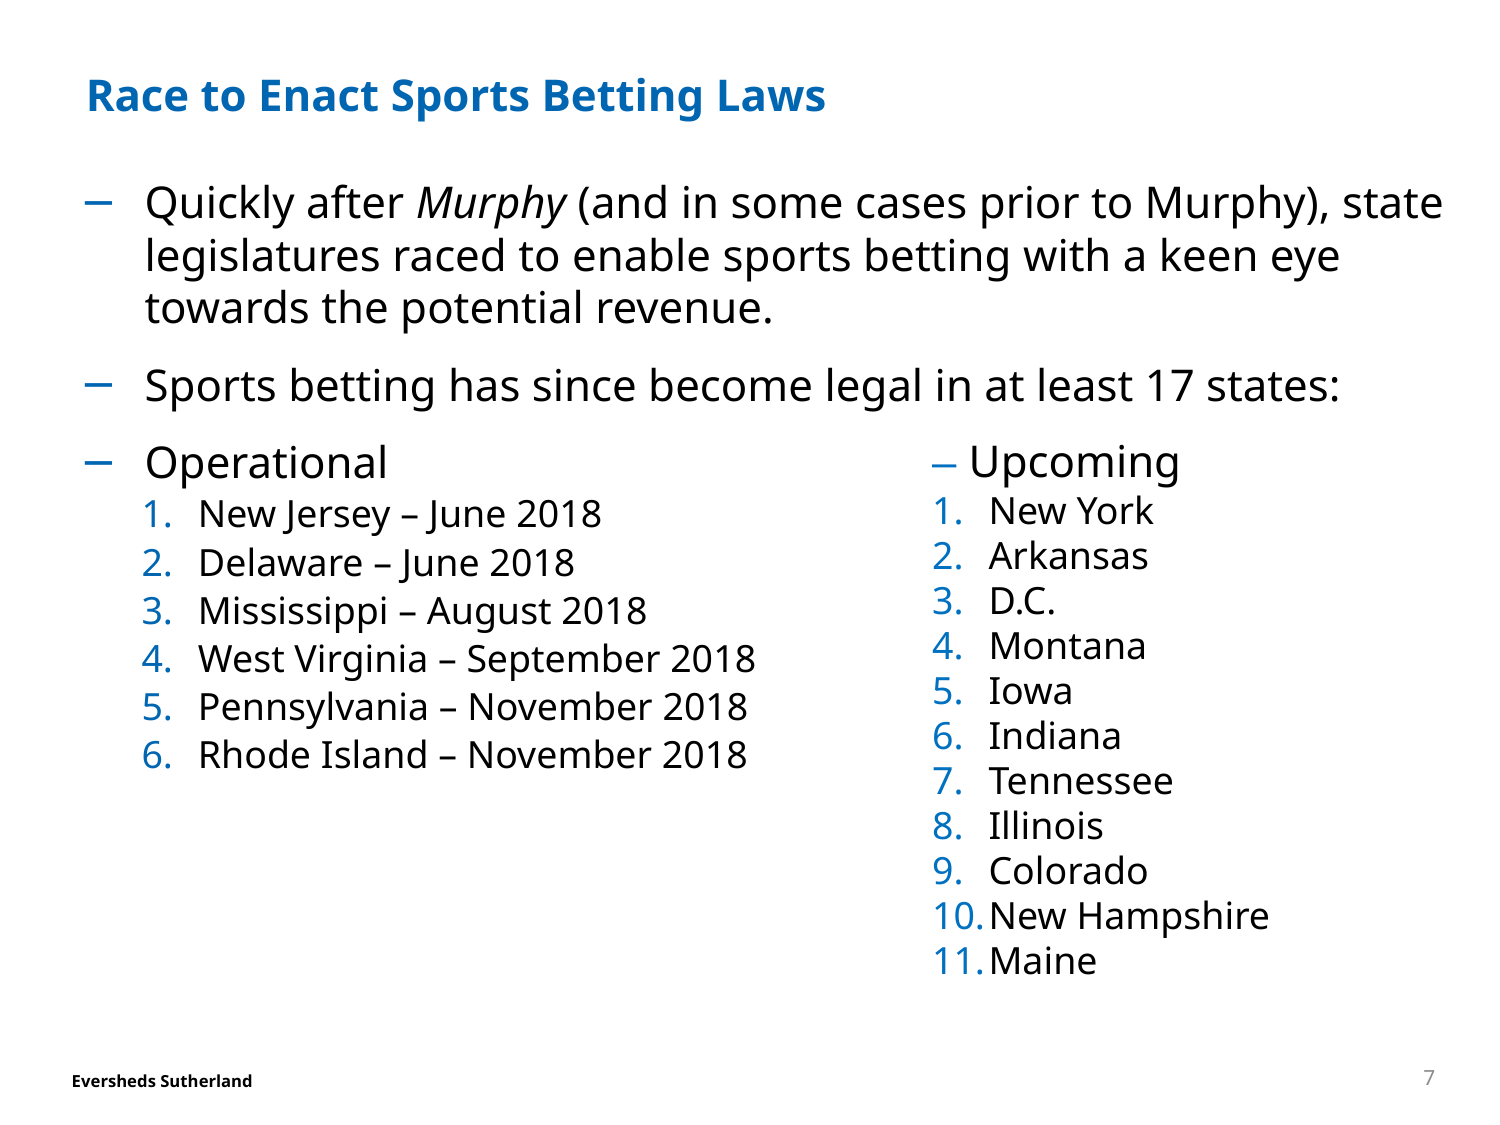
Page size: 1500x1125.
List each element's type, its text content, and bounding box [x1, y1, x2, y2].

text_box – Upcoming New York Arkansas D.C. Montana Iowa Indiana Tennessee Illinois Colorado New Hampshire Maine [917, 426, 1360, 1034]
slide_number 7 [1319, 1056, 1451, 1102]
list Quickly after Murphy (and in some cases prior to Murphy), state legislatures raced to enable sports betting with a keen eye towards the potential revenue. Sports betting has since become legal in at least 17 states: Operational New Jersey – June 2018 Delaware – June 2018 Mississippi – August 2018 West Virginia – September 2018 Pennsylvania – November 2018 Rhode Island – November 2018 [70, 167, 1482, 1057]
title Race to Enact Sports Betting Laws [70, 66, 1430, 122]
